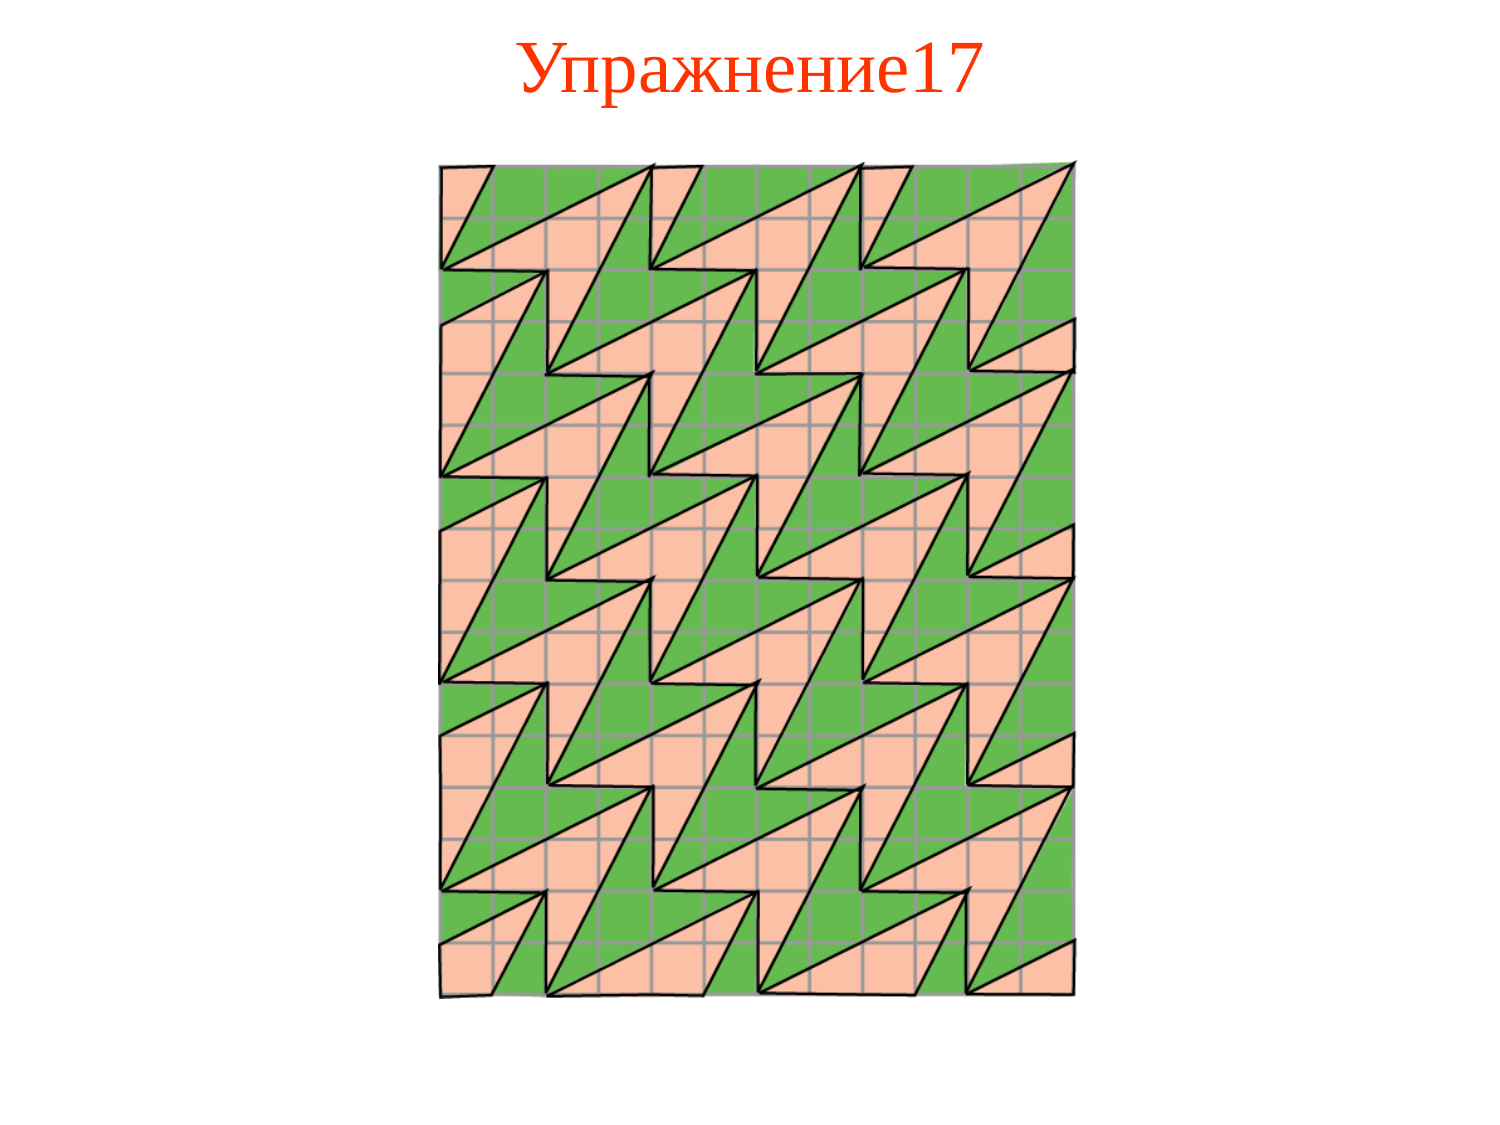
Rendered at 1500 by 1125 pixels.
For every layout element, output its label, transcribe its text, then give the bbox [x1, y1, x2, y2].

title Упражнение17 [112, 24, 1388, 100]
picture [438, 160, 1078, 999]
